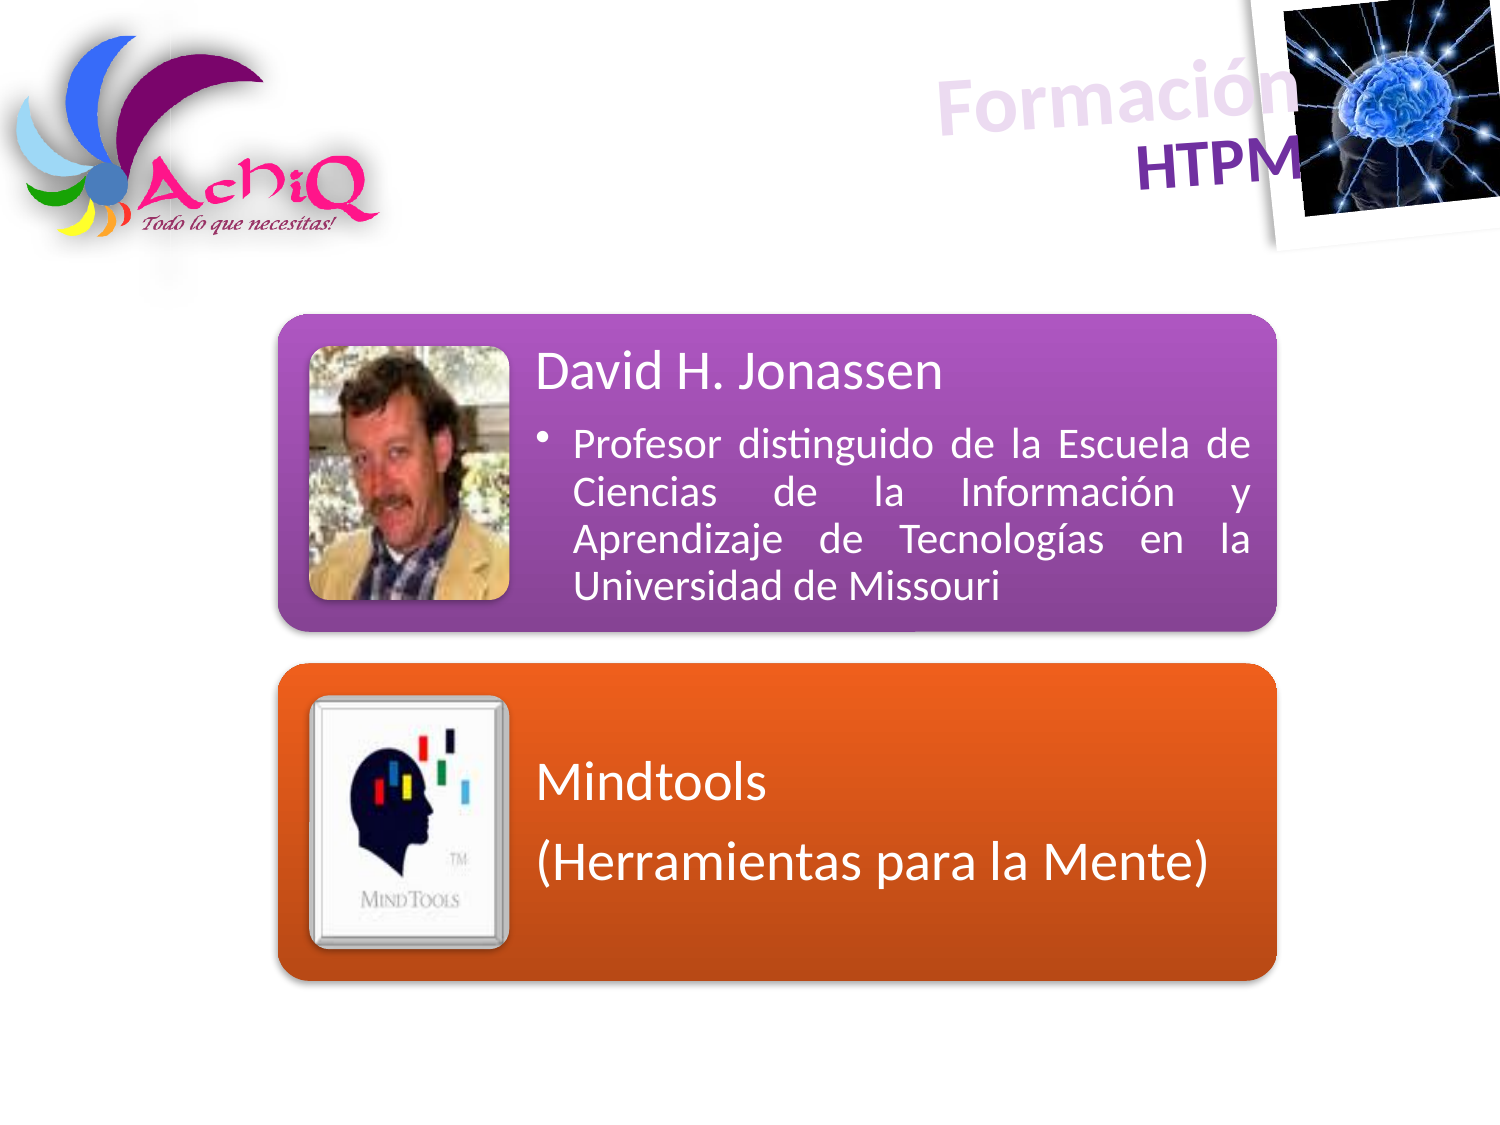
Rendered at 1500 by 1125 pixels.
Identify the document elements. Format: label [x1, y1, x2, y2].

picture [1284, 0, 1500, 216]
text_box [277, 314, 1278, 982]
picture [0, 0, 417, 303]
